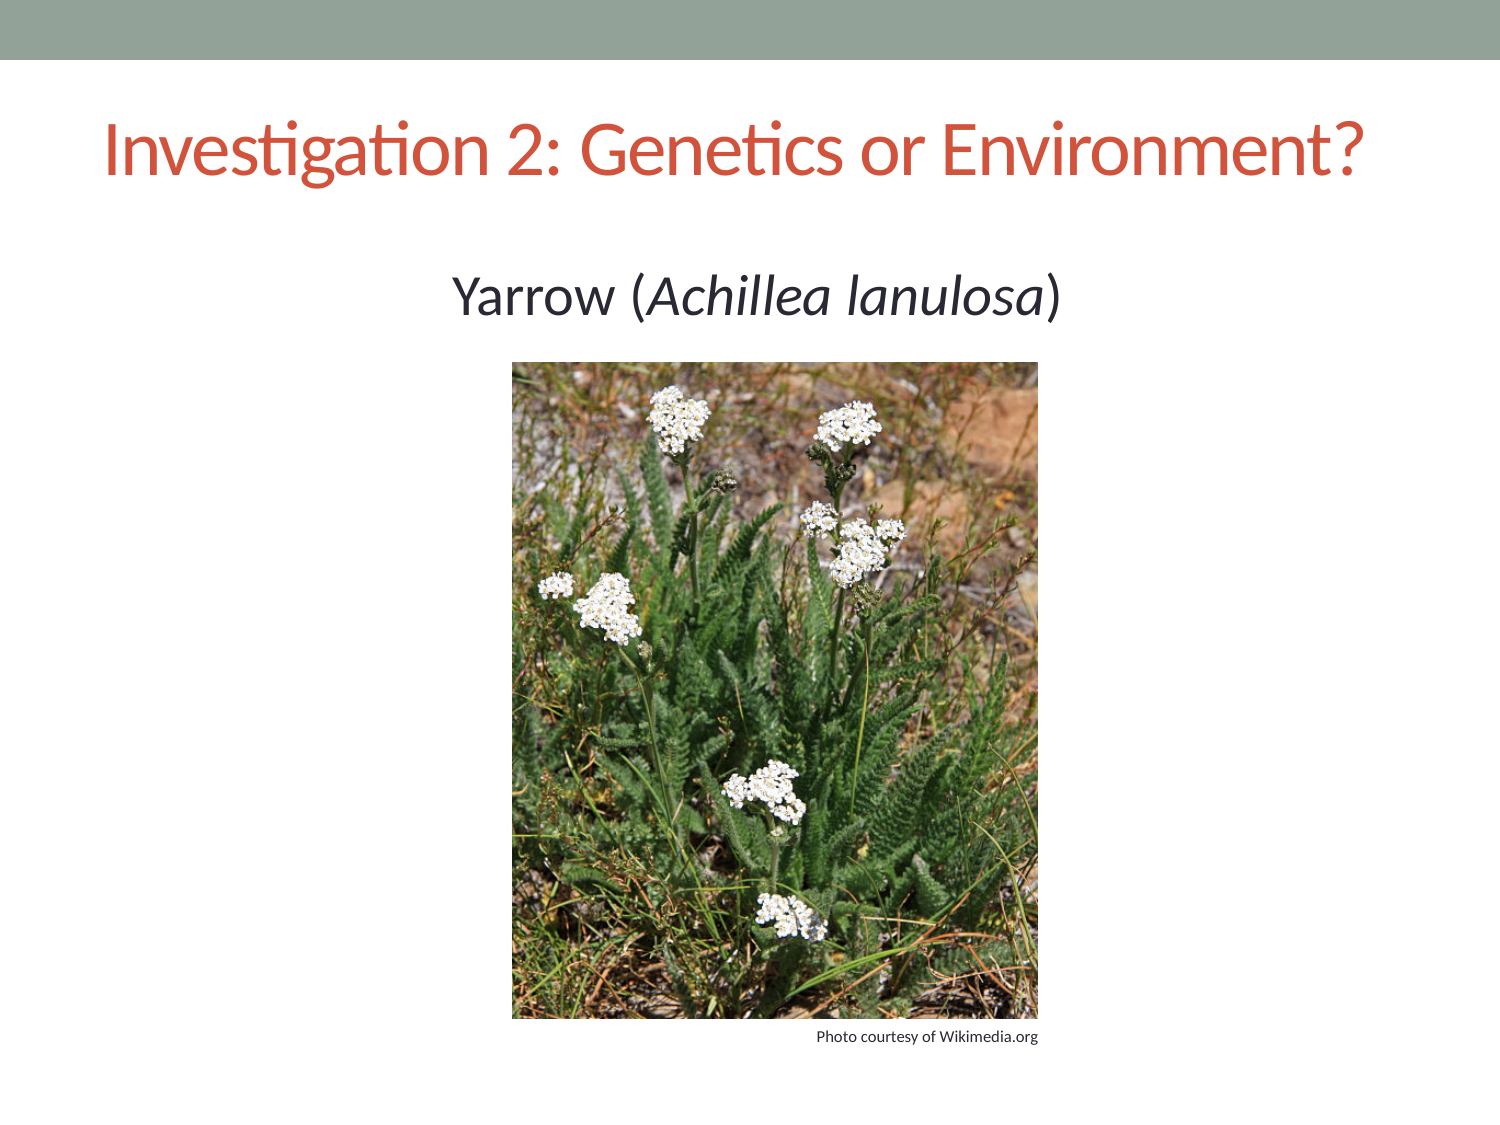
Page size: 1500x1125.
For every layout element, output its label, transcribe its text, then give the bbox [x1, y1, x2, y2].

text_box Photo courtesy of Wikimedia.org [801, 1018, 1054, 1054]
title Investigation 2: Genetics or Environment? [87, 62, 1425, 225]
picture [512, 362, 1038, 1019]
text_box Yarrow (Achillea lanulosa) [437, 249, 1113, 335]
